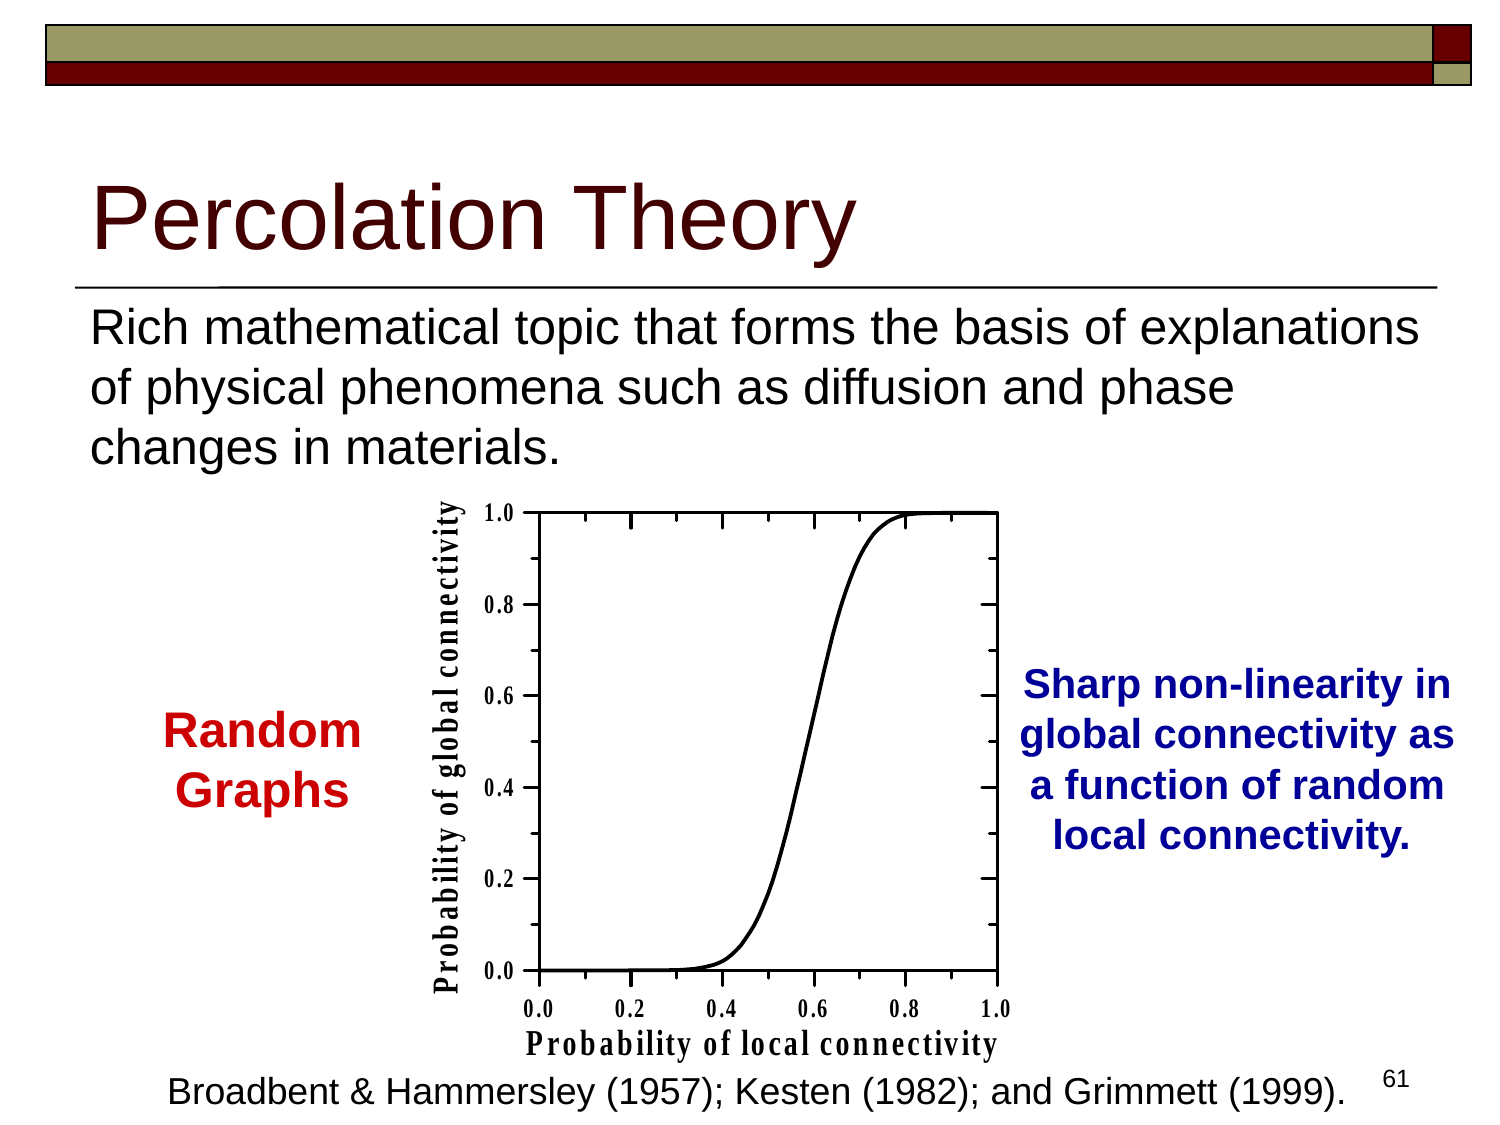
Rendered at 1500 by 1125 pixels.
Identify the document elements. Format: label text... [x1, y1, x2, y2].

text_box Broadbent & Hammersley (1957); Kesten (1982); and Grimmett (1999). [152, 1059, 1362, 1120]
title Percolation Theory [75, 87, 1425, 275]
text_box 61 [1074, 1024, 1425, 1100]
text_box Random Graphs [125, 690, 400, 825]
text_box Rich mathematical topic that forms the basis of explanations of physical phenomena such as diffusion and phase changes in materials. [75, 287, 1450, 483]
picture [424, 488, 1013, 1063]
text_box Sharp non-linearity in global connectivity as a function of random local connectivity. [1016, 649, 1475, 865]
